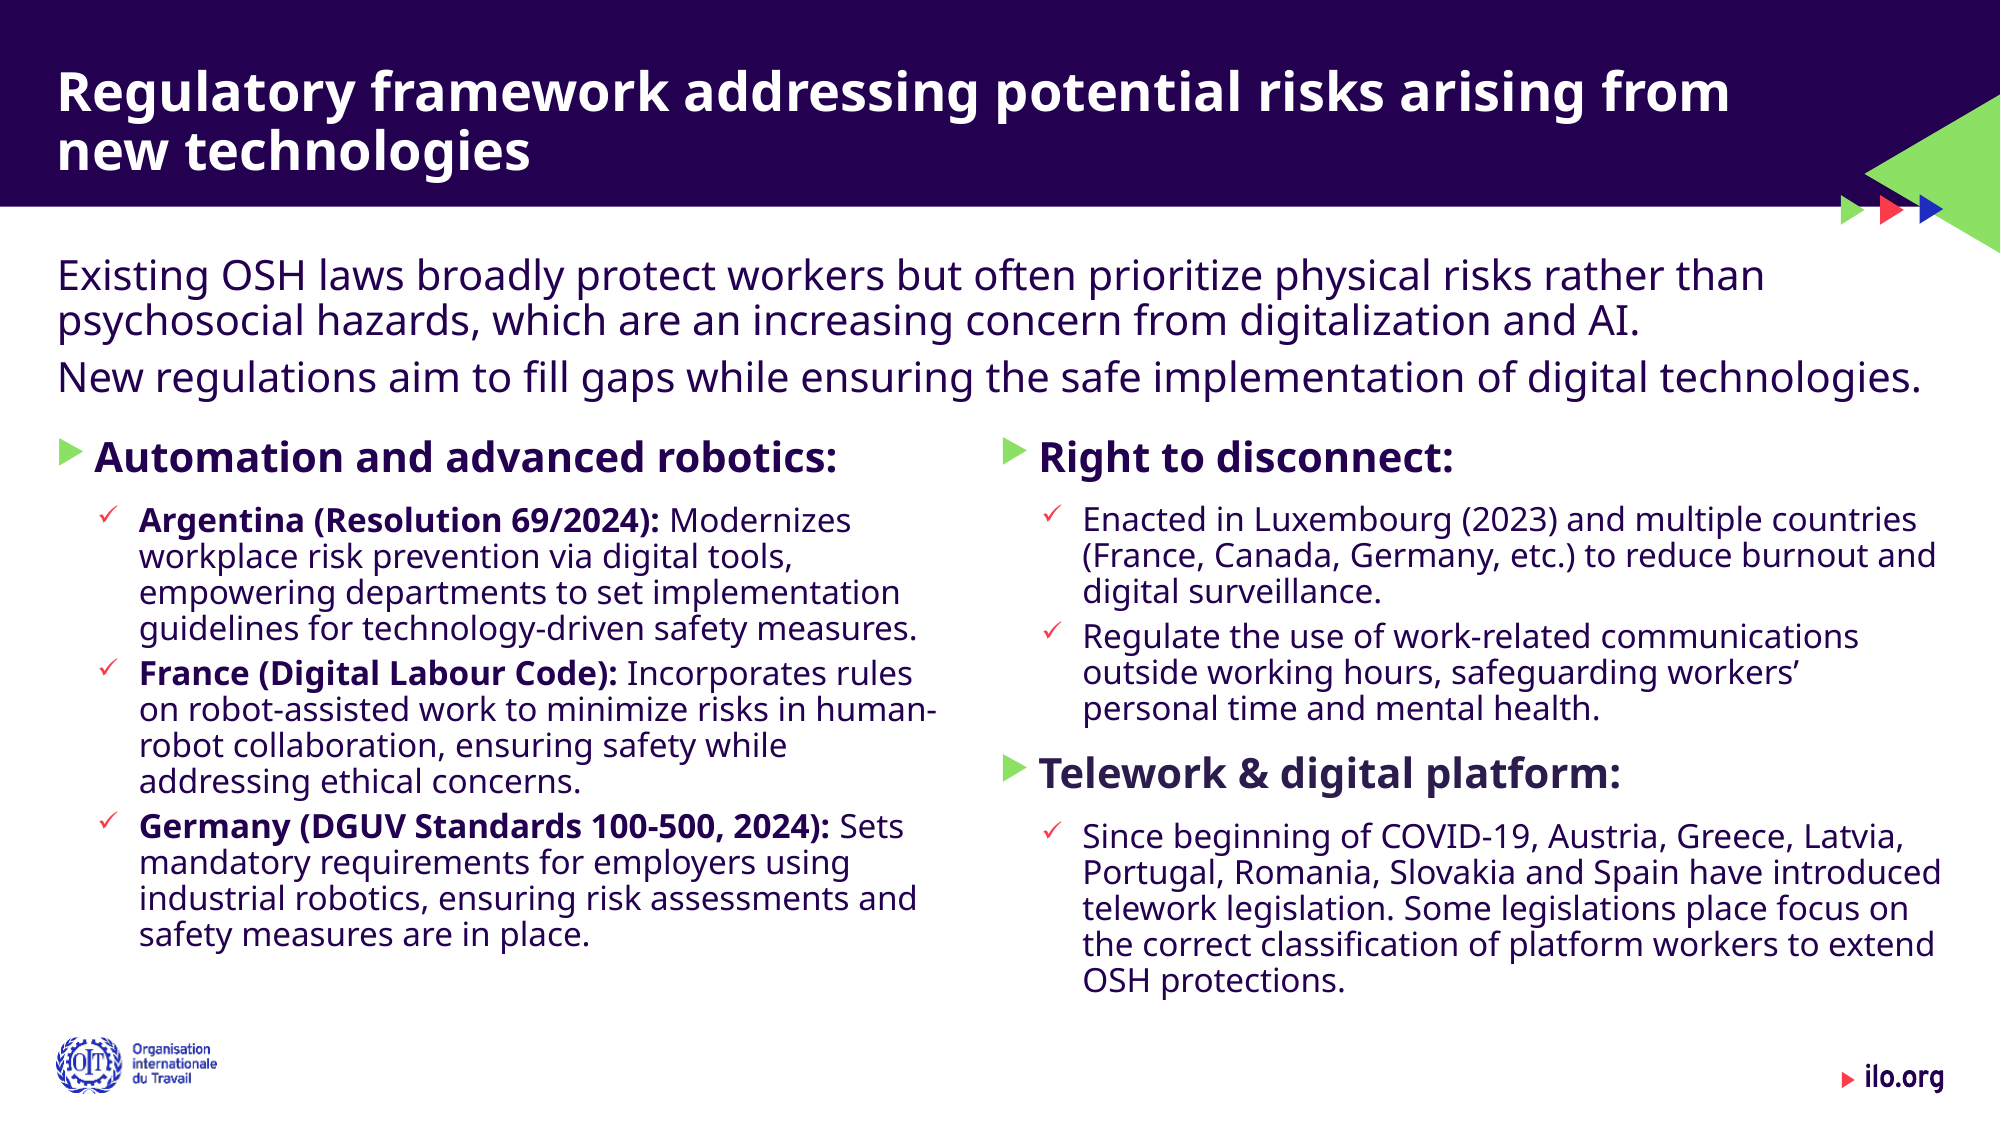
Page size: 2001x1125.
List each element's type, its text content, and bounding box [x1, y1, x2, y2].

picture [56, 1037, 217, 1094]
text_box Existing OSH laws broadly protect workers but often prioritize physical risks rather than psychosocial hazards, which are an increasing concern from digitalization and AI. New regulations aim to fill gaps while ensuring the safe implementation of digital technologies. [56, 254, 1947, 338]
title Regulatory framework addressing potential risks arising from new technologies [56, 65, 1825, 148]
list Automation and advanced robotics: Argentina (Resolution 69/2024): Modernizes workplace risk prevention via digital tools, empowering departments to set implementation guidelines for technology-driven safety measures. France (Digital Labour Code): Incorporates rules on robot-assisted work to minimize risks in human-robot collaboration, ensuring safety while addressing ethical concerns. Germany (DGUV Standards 100-500, 2024): Sets mandatory requirements for employers using industrial robotics, ensuring risk assessments and safety measures are in place. [56, 436, 950, 1026]
list Right to disconnect: Enacted in Luxembourg (2023) and multiple countries (France, Canada, Germany, etc.) to reduce burnout and digital surveillance. Regulate the use of work-related communications outside working hours, safeguarding workers’ personal time and mental health. Telework & digital platform: Since beginning of COVID-19, Austria, Greece, Latvia, Portugal, Romania, Slovakia and Spain have introduced telework legislation. Some legislations place focus on the correct classification of platform workers to extend OSH protections. [999, 436, 1944, 1020]
